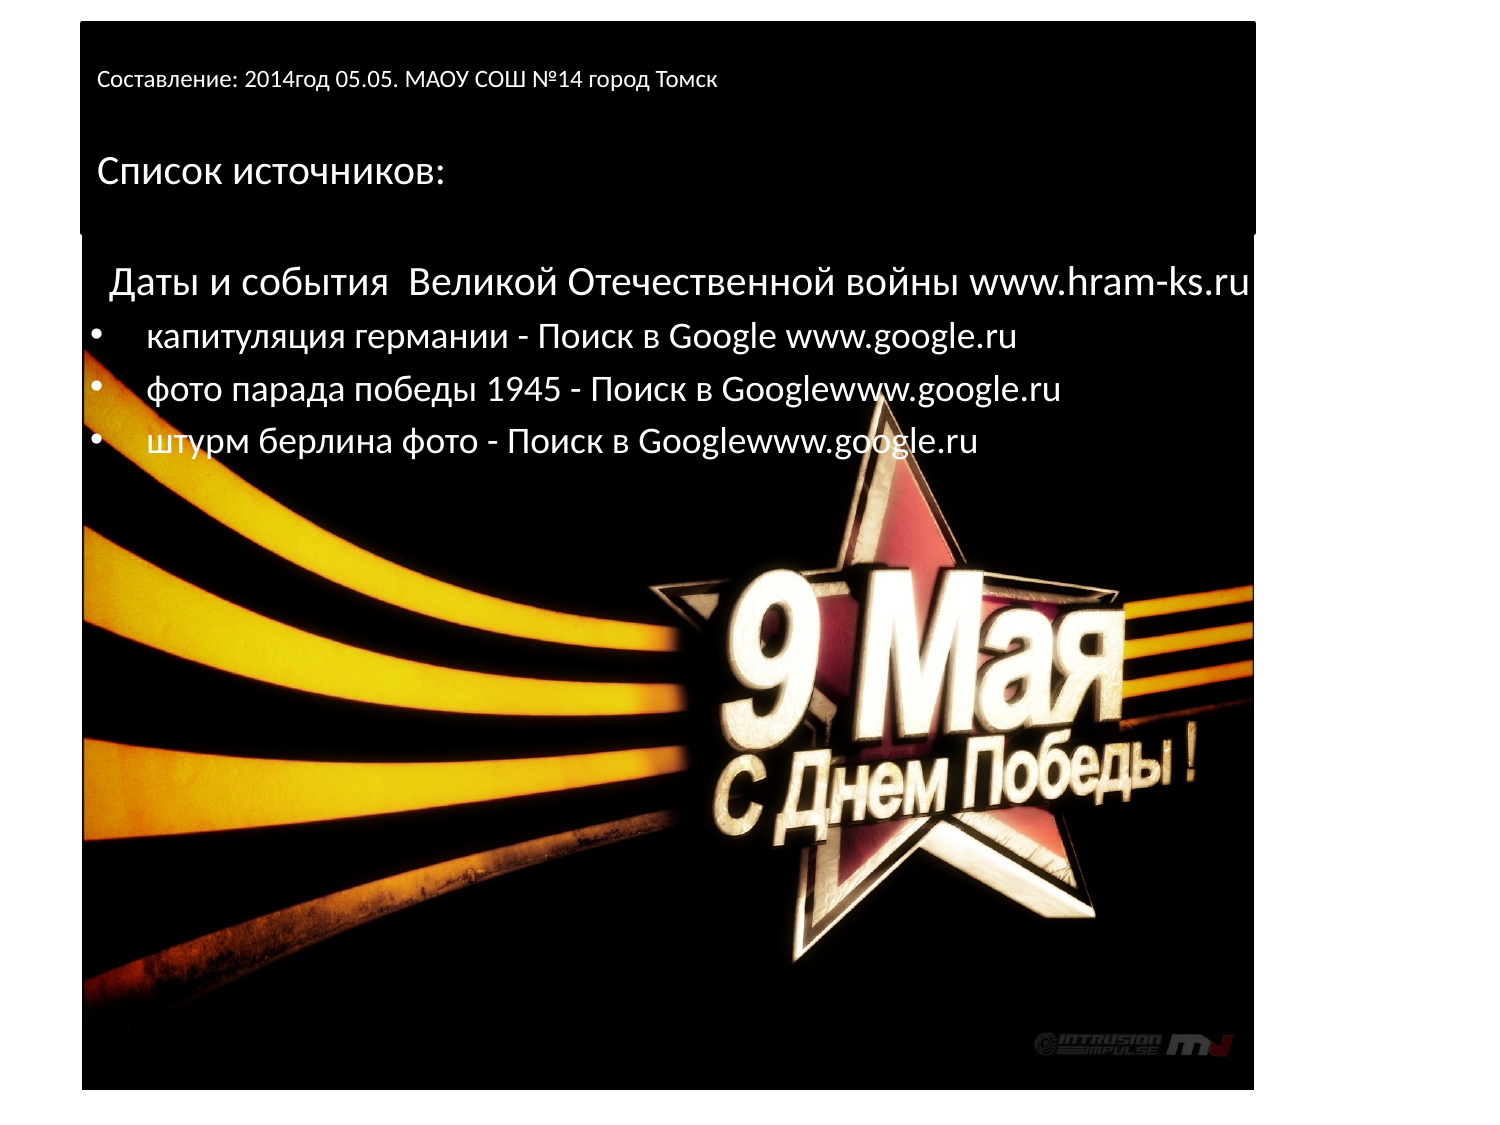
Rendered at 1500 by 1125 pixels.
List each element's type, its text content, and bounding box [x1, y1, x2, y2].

picture [81, 210, 1255, 1091]
list Даты и события Великой Отечественной войны www.hram-ks.ru капитуляция германии - Поиск в Google www.google.ru фото парада победы 1945 - Поиск в Googlewww.google.ru штурм берлина фото - Поиск в Googlewww.google.ru [75, 187, 1289, 1079]
title Составление: 2014год 05.05. МАОУ СОШ №14 город Томск Список источников: [80, 21, 1256, 187]
